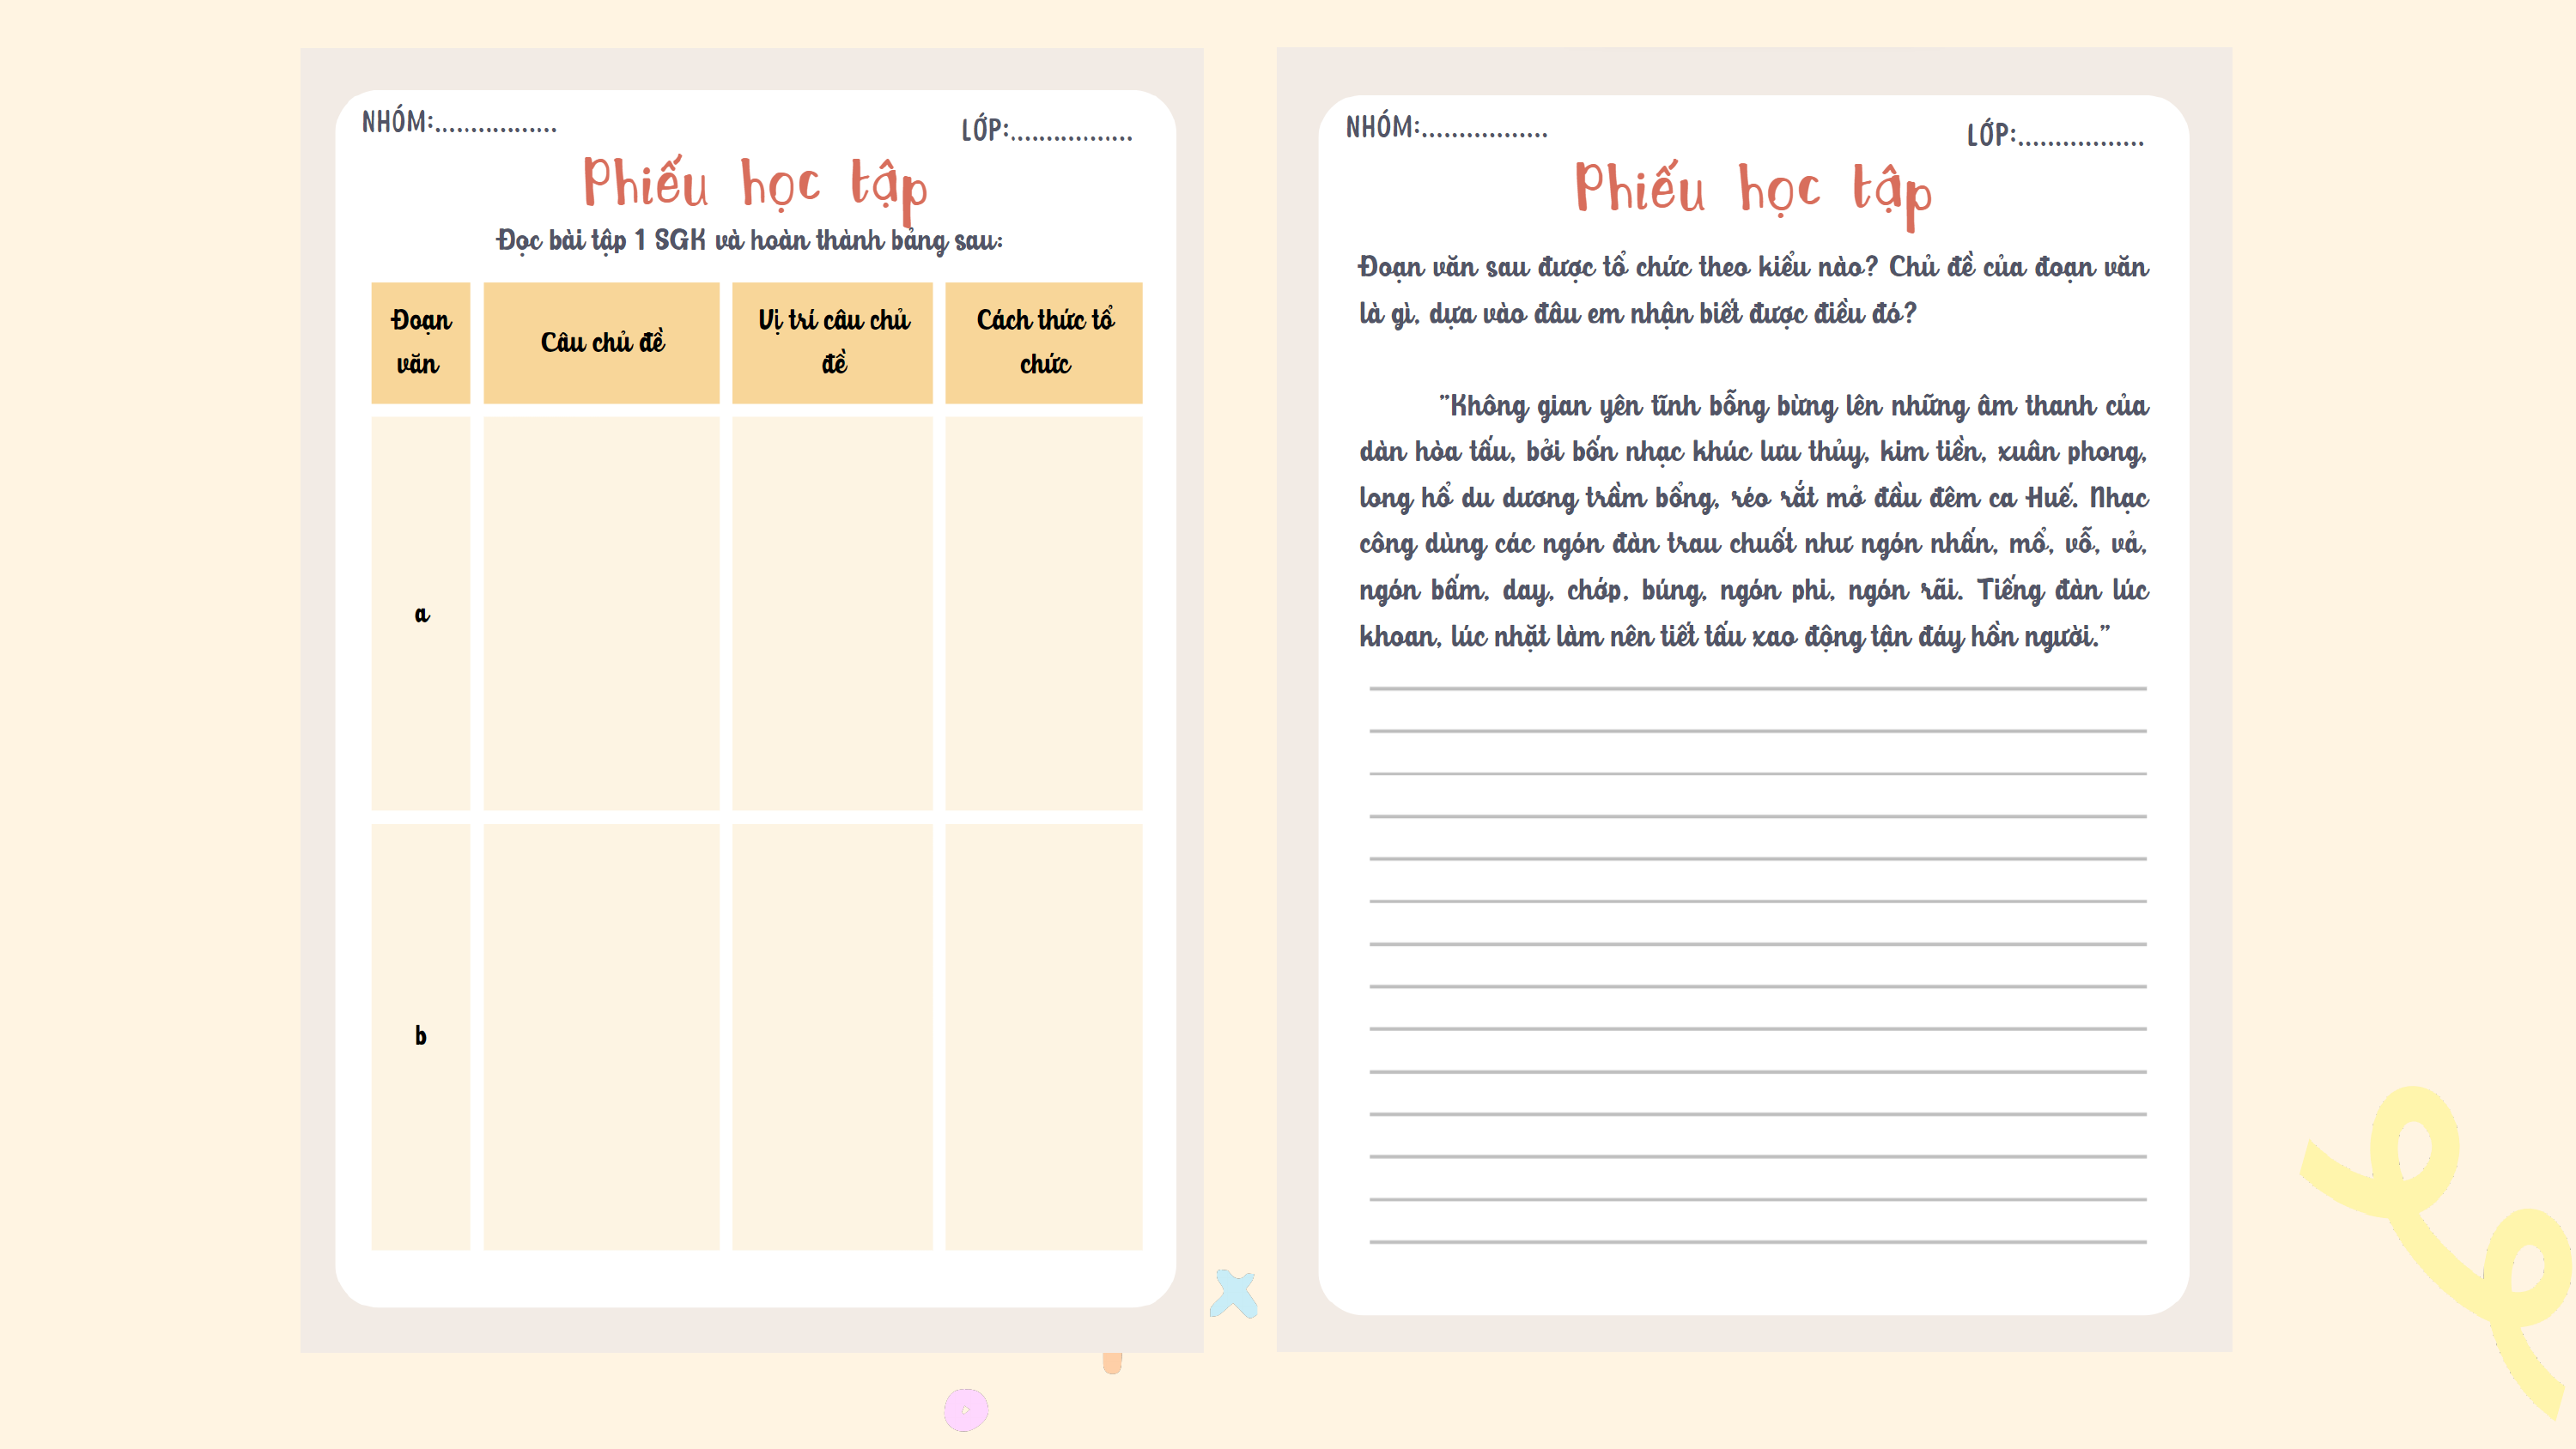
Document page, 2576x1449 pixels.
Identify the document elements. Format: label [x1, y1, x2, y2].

text_box [835, 1040, 1258, 1432]
picture [300, 47, 1204, 1353]
picture [1277, 47, 2233, 1353]
text_box [2243, 1011, 2576, 1449]
